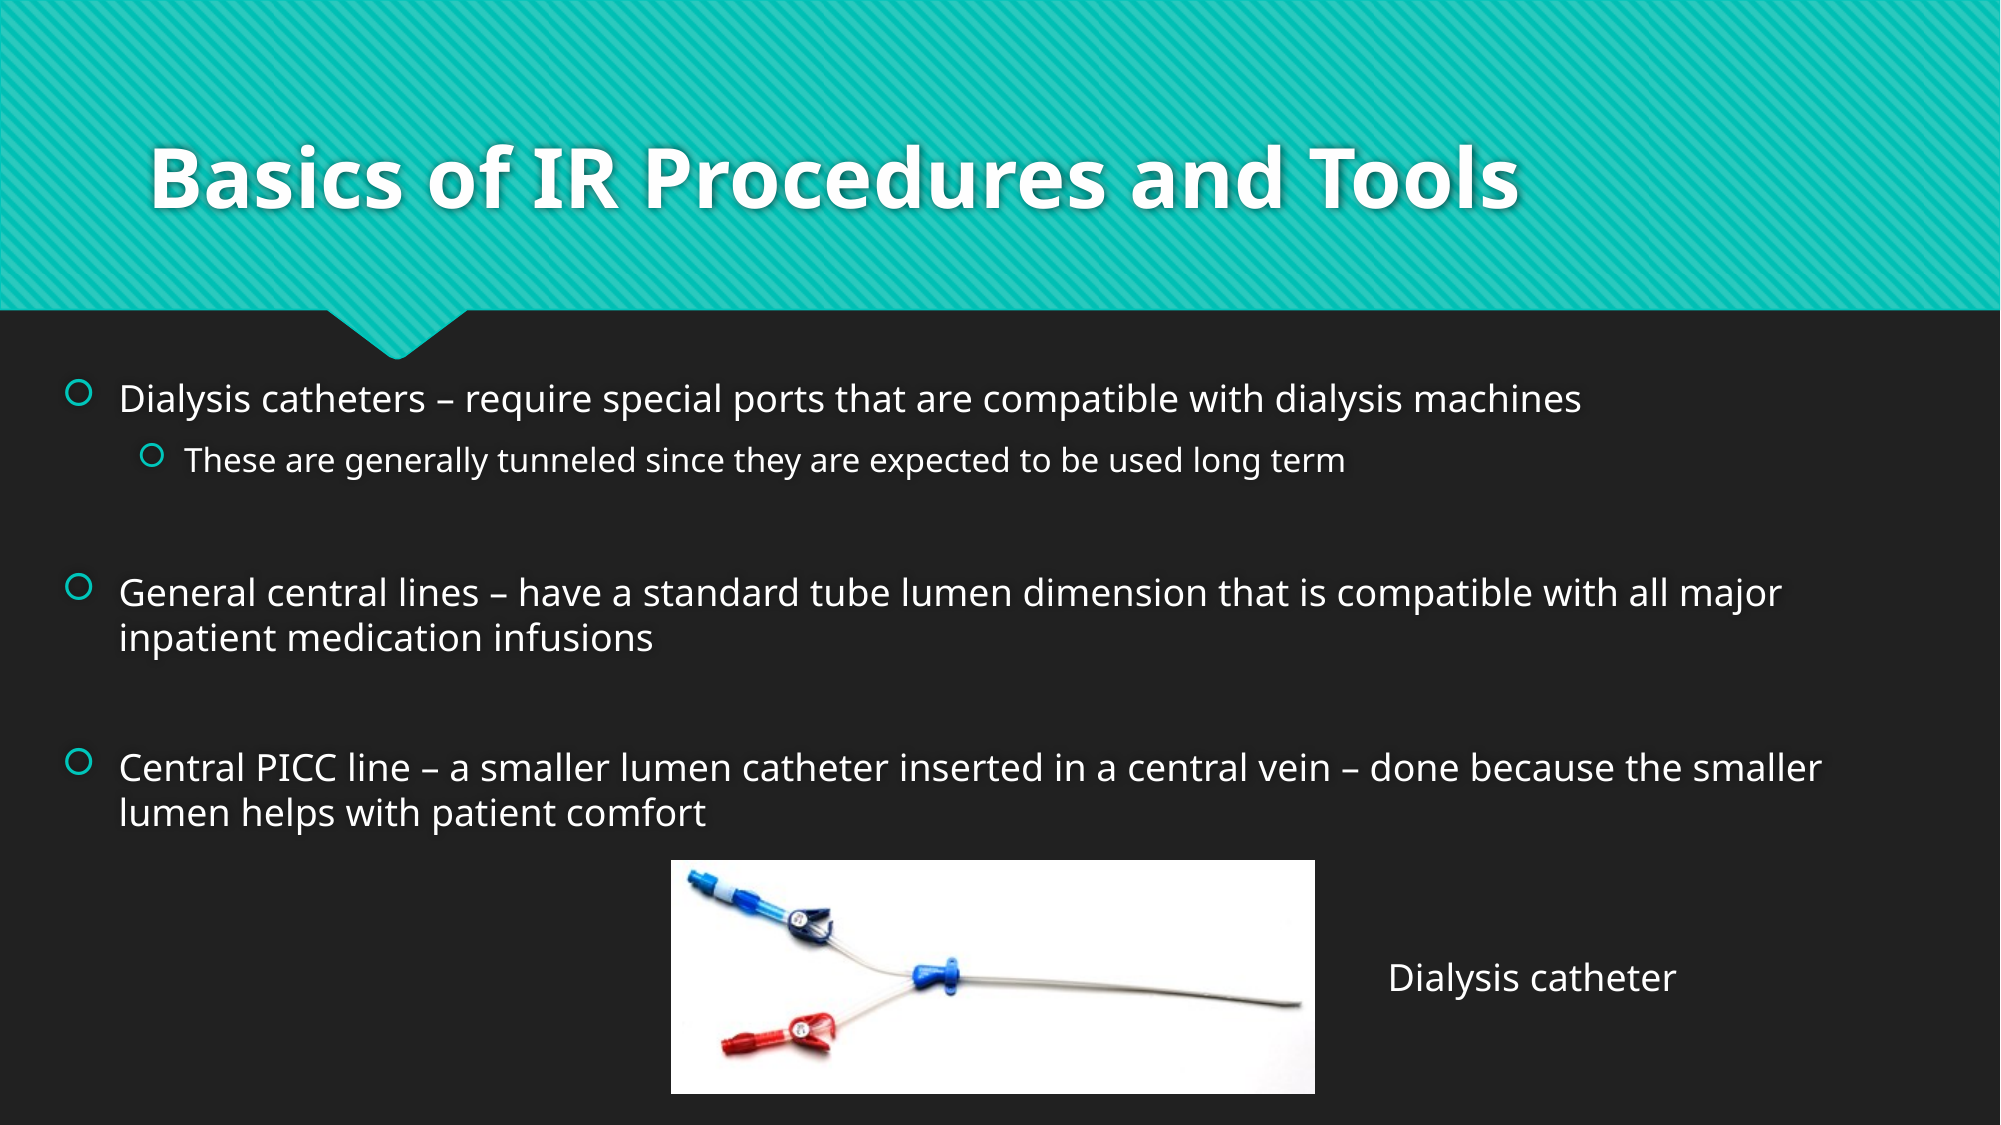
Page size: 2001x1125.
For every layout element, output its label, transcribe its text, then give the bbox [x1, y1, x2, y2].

picture [671, 860, 1315, 1094]
title Basics of IR Procedures and Tools [132, 73, 1868, 233]
text_box Dialysis catheter [1372, 946, 1693, 1007]
list Dialysis catheters – require special ports that are compatible with dialysis machines These are generally tunneled since they are expected to be used long term General central lines – have a standard tube lumen dimension that is compatible with all major inpatient medication infusions Central PICC line – a smaller lumen catheter inserted in a central vein – done because the smaller lumen helps with patient comfort [47, 291, 1953, 918]
